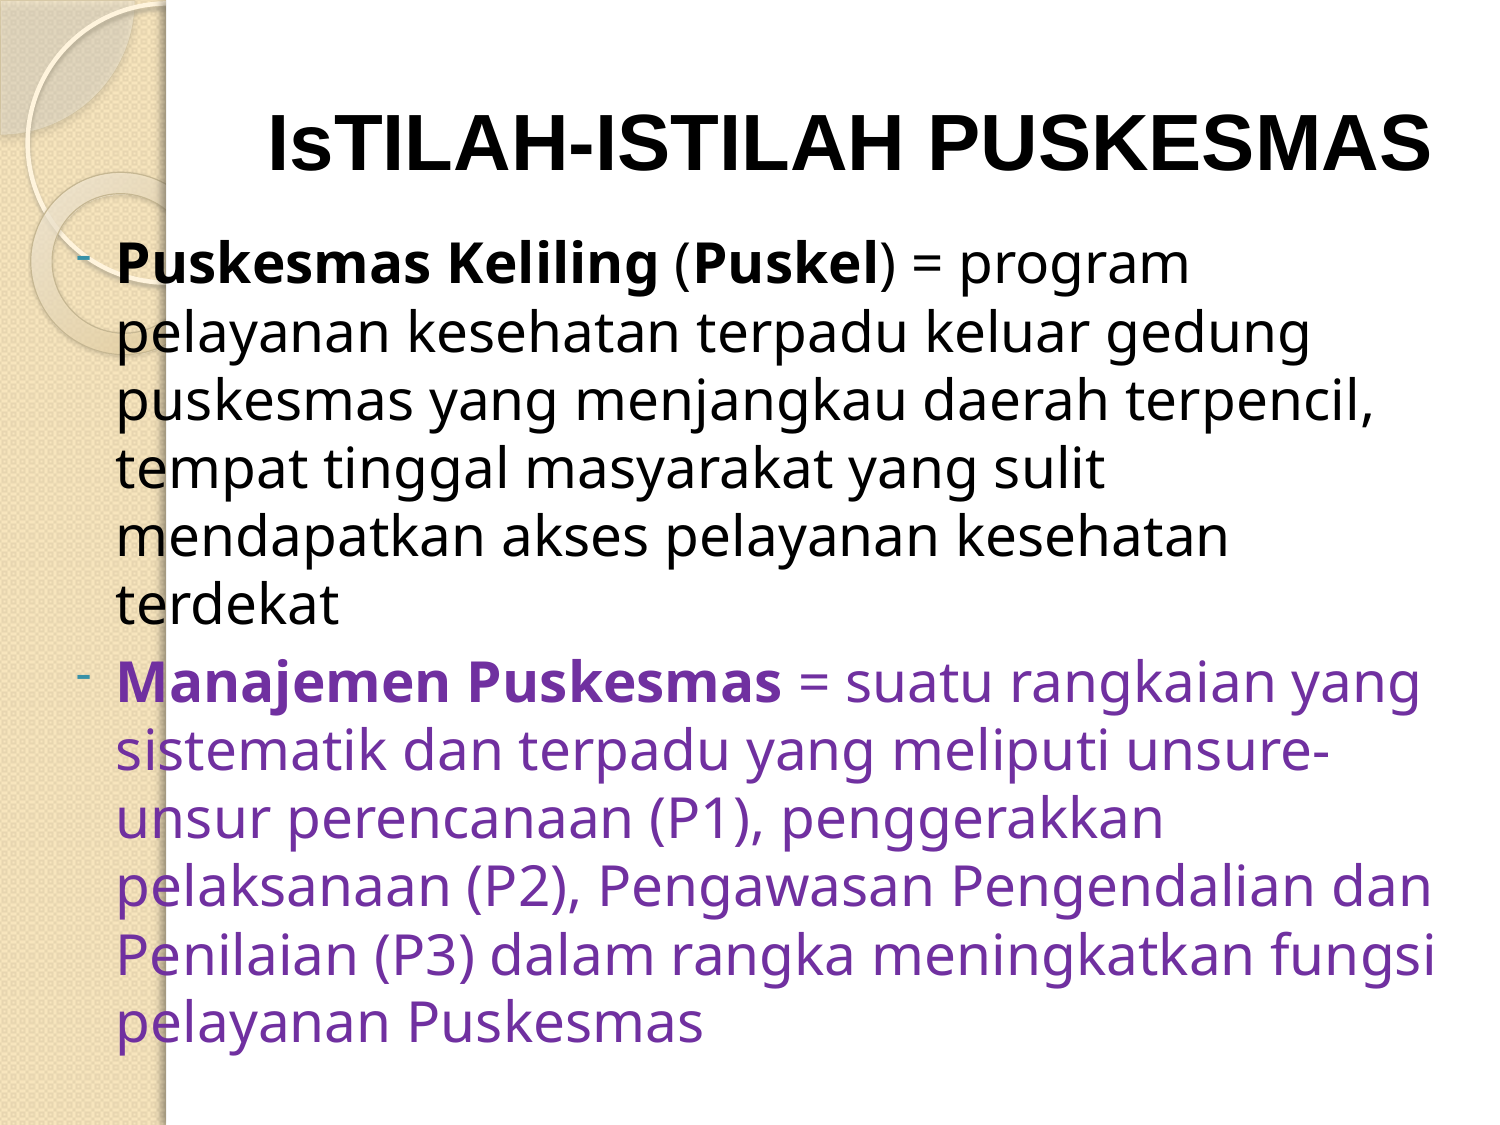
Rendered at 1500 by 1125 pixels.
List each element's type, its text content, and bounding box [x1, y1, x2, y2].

list Puskesmas Keliling (Puskel) = program pelayanan kesehatan terpadu keluar gedung puskesmas yang menjangkau daerah terpencil, tempat tinggal masyarakat yang sulit mendapatkan akses pelayanan kesehatan terdekat Manajemen Puskesmas = suatu rangkaian yang sistematik dan terpadu yang meliputi unsure-unsur perencanaan (P1), penggerakkan pelaksanaan (P2), Pengawasan Pengendalian dan Penilaian (P3) dalam rangka meningkatkan fungsi pelayanan Puskesmas [50, 219, 1475, 1071]
title IsTILAH-ISTILAH PUSKESMAS [235, 45, 1466, 219]
